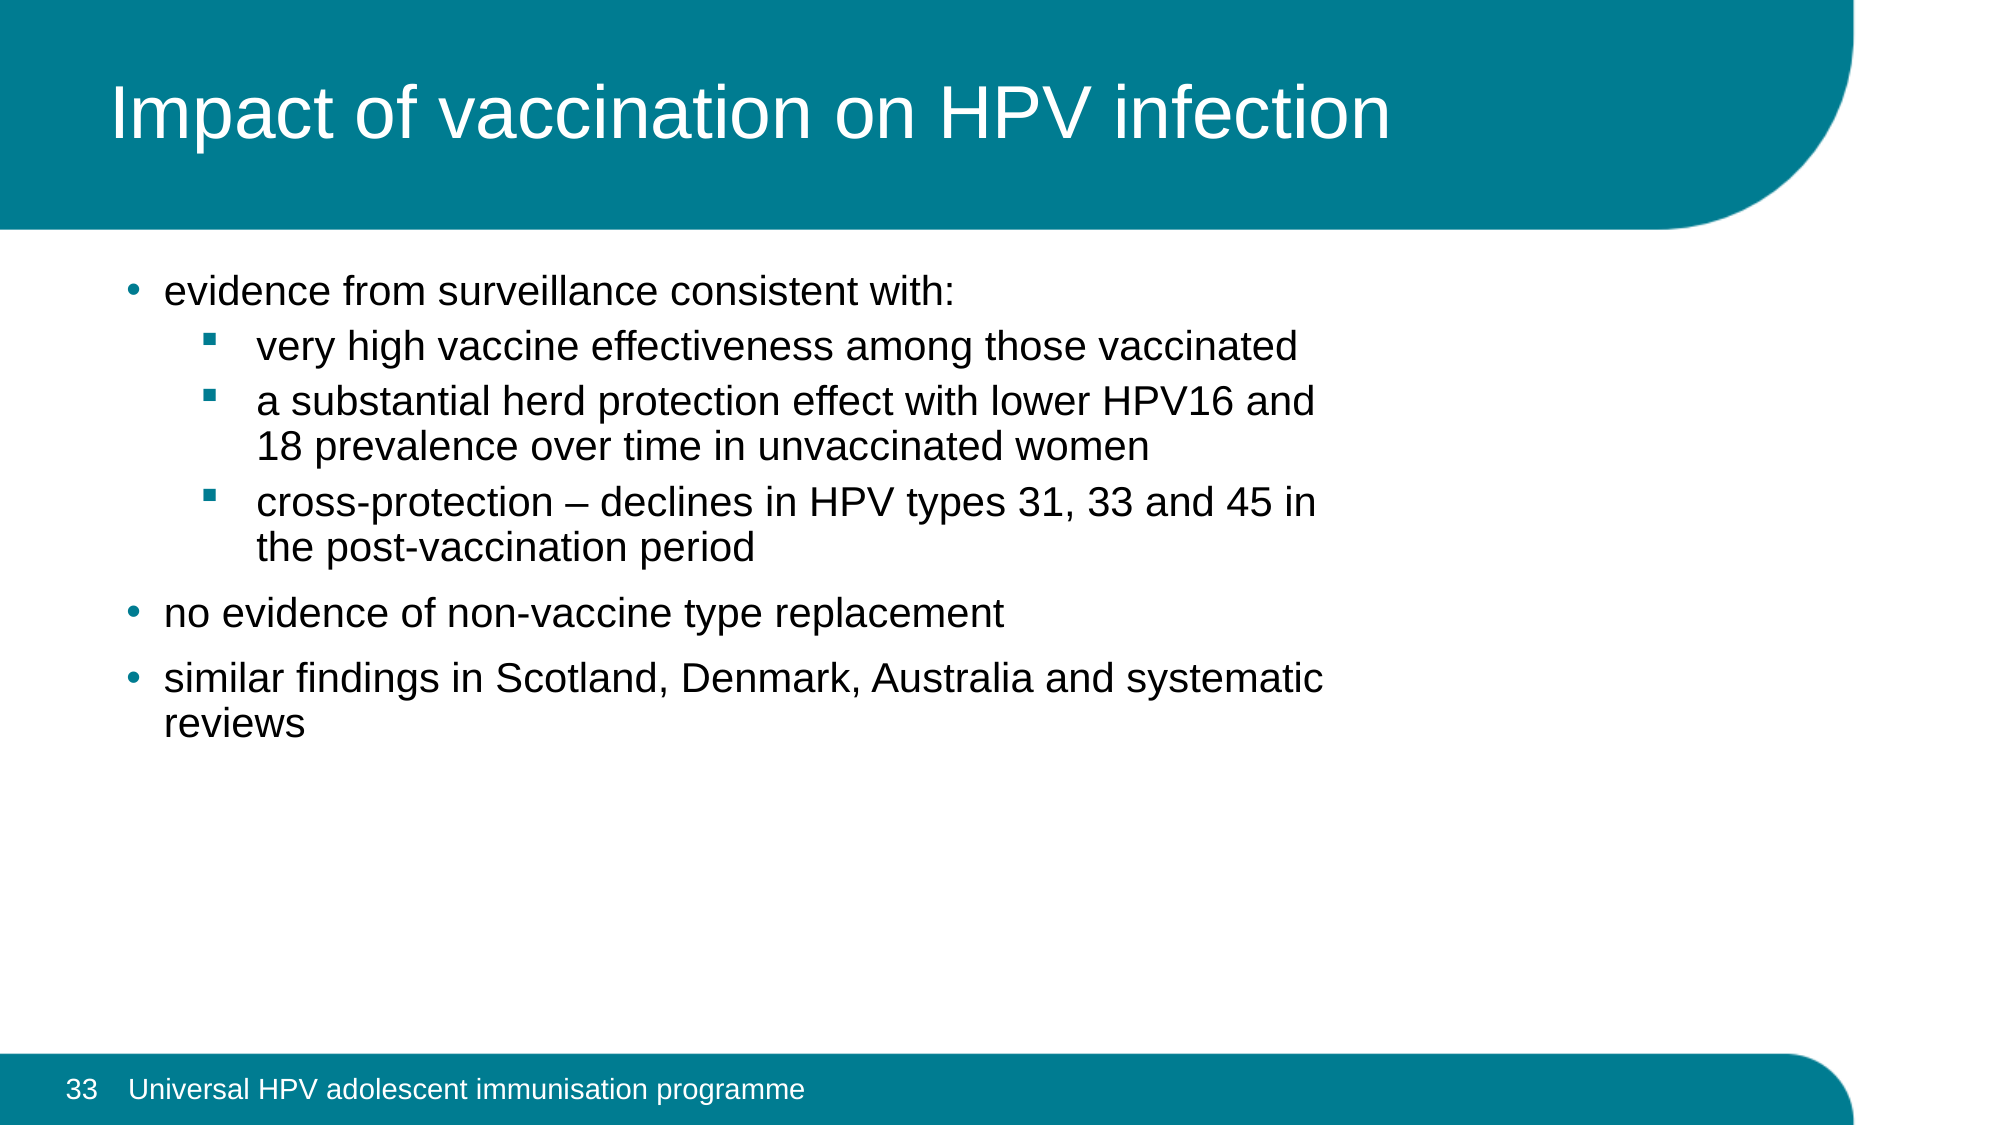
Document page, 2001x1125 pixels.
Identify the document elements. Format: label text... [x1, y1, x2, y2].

slide_number 33 [45, 1050, 114, 1125]
title Impact of vaccination on HPV infection [94, 70, 1534, 234]
footer Universal HPV adolescent immunisation programme [113, 1042, 967, 1125]
list evidence from surveillance consistent with: very high vaccine effectiveness among those vaccinated a substantial herd protection effect with lower HPV16 and 18 prevalence over time in unvaccinated women cross-protection – declines in HPV types 31, 33 and 45 in the post-vaccination period no evidence of non-vaccine type replacement similar findings in Scotland, Denmark, Australia and systematic reviews [111, 261, 1374, 994]
